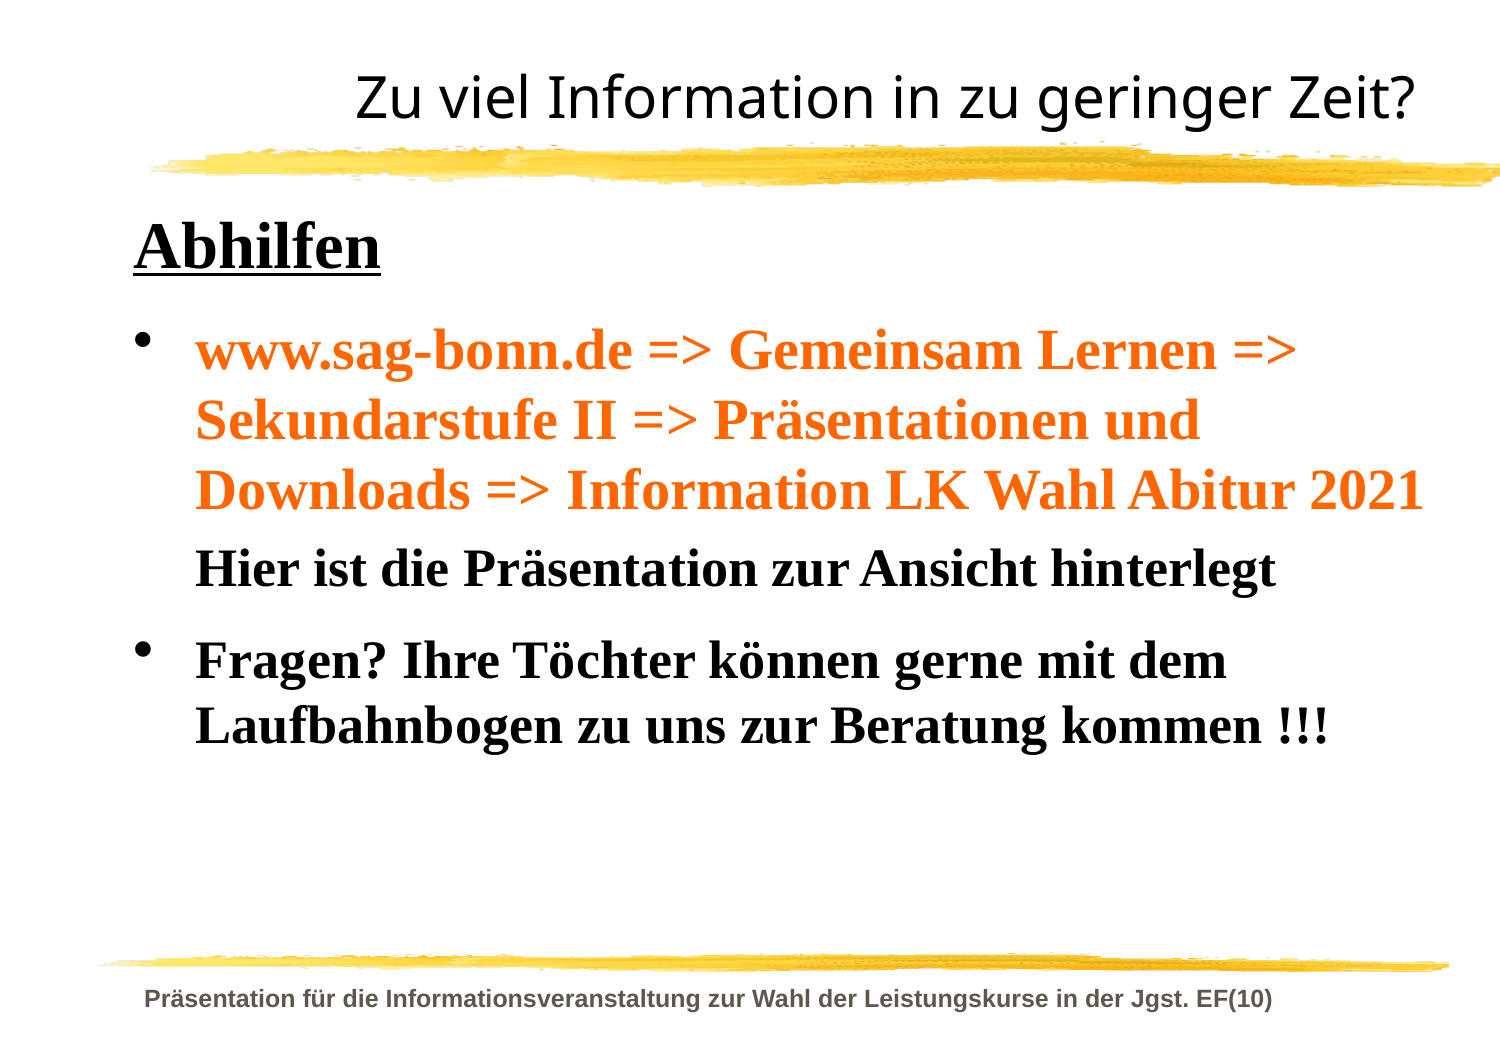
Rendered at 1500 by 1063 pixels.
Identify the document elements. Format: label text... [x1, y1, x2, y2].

text_box Abhilfen www.sag-bonn.de => Gemeinsam Lernen => Sekundarstufe II => Präsentationen und Downloads => Information LK Wahl Abitur 2021 Hier ist die Präsentation zur Ansicht hinterlegt Fragen? Ihre Töchter können gerne mit dem Laufbahnbogen zu uns zur Beratung kommen !!! [118, 194, 1450, 762]
slide_number Präsentation für die Informationsveranstaltung zur Wahl der Leistungskurse in der Jgst. EF(10) [128, 973, 1440, 1021]
picture [98, 950, 1449, 976]
title Zu viel Information in zu geringer Zeit? [125, 41, 1431, 150]
picture [150, 136, 1500, 197]
